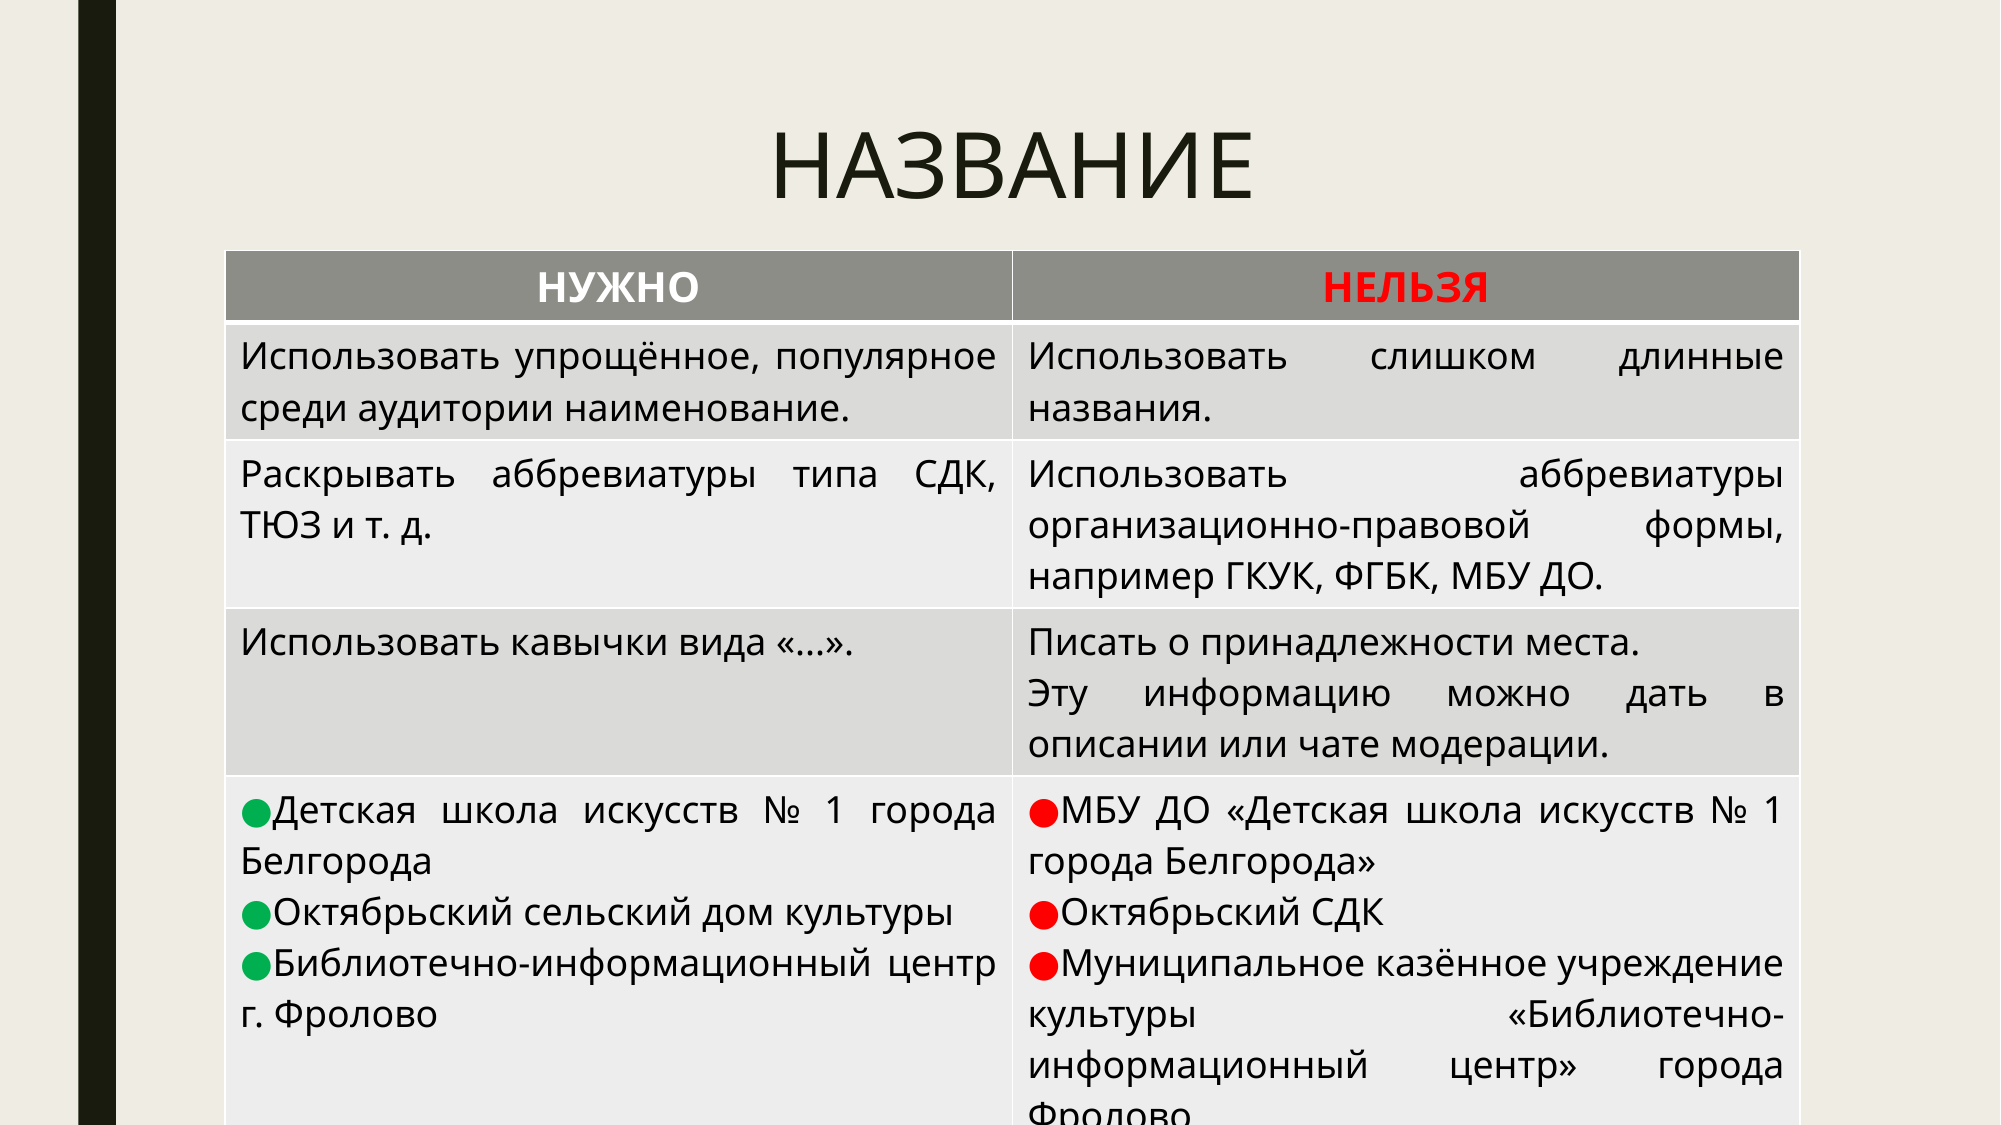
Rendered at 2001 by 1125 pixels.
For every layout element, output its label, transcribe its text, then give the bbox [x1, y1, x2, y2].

table_cell Использовать слишком длинные названия. [1013, 325, 1799, 439]
title НАЗВАНИЕ [225, 112, 1800, 250]
table_header НУЖНО [226, 251, 1012, 320]
table_cell Писать о принадлежности места. Эту информацию можно дать в описании или чате модерации. [1013, 609, 1799, 775]
table_cell ●Детская школа искусств № 1 города Белгорода ●Октябрьский сельский дом культуры ●Библиотечно-информационный центр г. Фролово [226, 777, 1012, 1125]
table_cell ●МБУ ДО «Детская школа искусств № 1 города Белгорода» ●Октябрьский СДК ●Муниципальное казённое учреждение культуры «Библиотечно-информационный центр» города Фролово [1013, 777, 1799, 1125]
table_header НЕЛЬЗЯ [1013, 251, 1799, 320]
table_cell Раскрывать аббревиатуры типа СДК, ТЮЗ и т. д. [226, 441, 1012, 607]
table_cell Использовать аббревиатуры организационно-правовой формы, например ГКУК, ФГБК, МБУ ДО. [1013, 441, 1799, 607]
table_cell Использовать кавычки вида «...». [226, 609, 1012, 775]
table_cell Использовать упрощённое, популярное среди аудитории наименование. [226, 325, 1012, 439]
